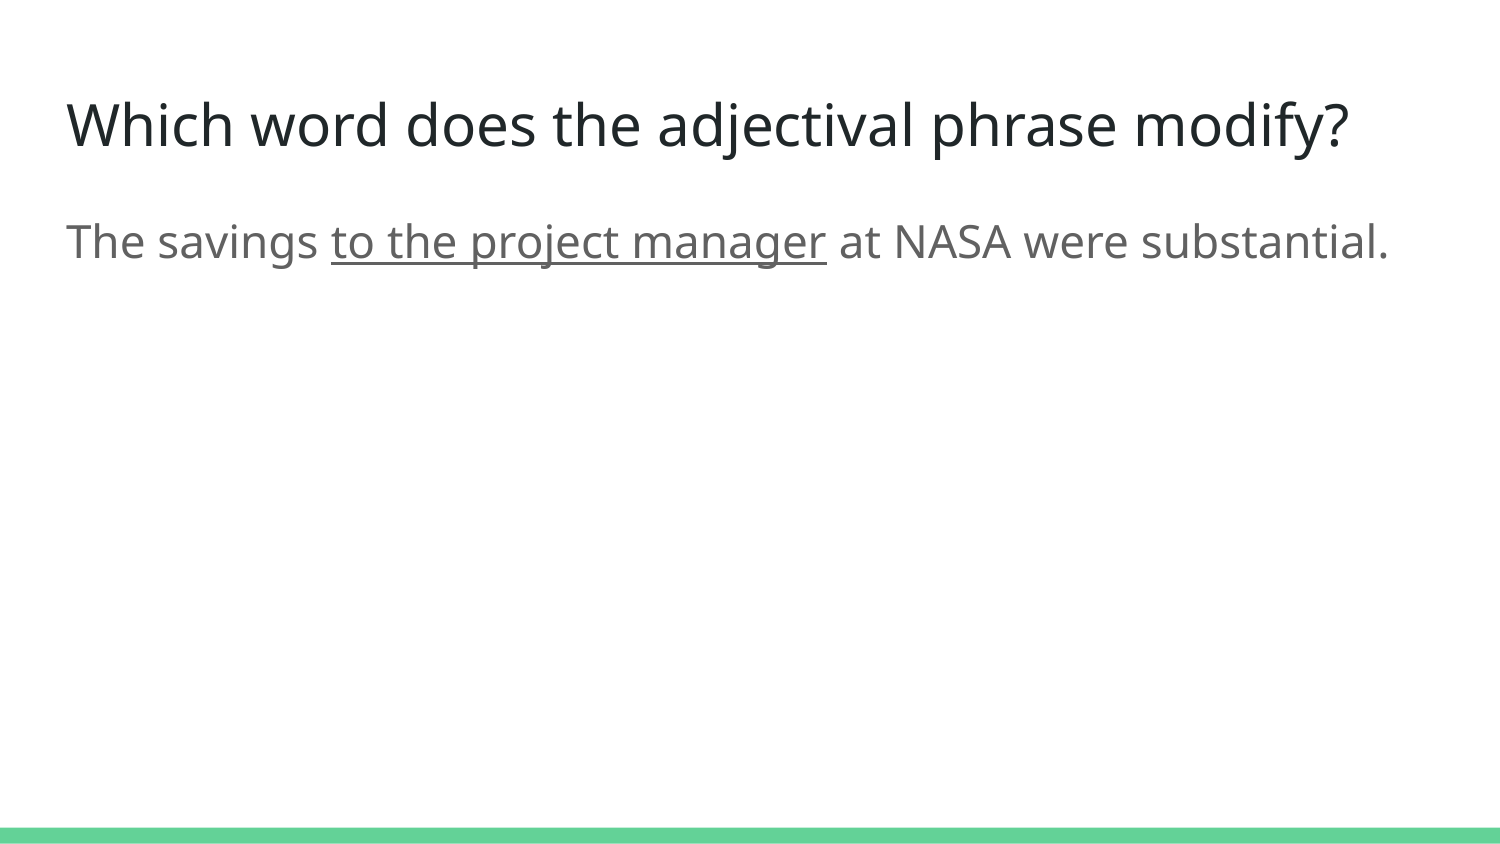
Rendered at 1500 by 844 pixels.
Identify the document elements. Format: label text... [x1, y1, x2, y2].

title Which word does the adjectival phrase modify? [51, 72, 1449, 167]
list The savings to the project manager at NASA were substantial. [51, 189, 1449, 750]
